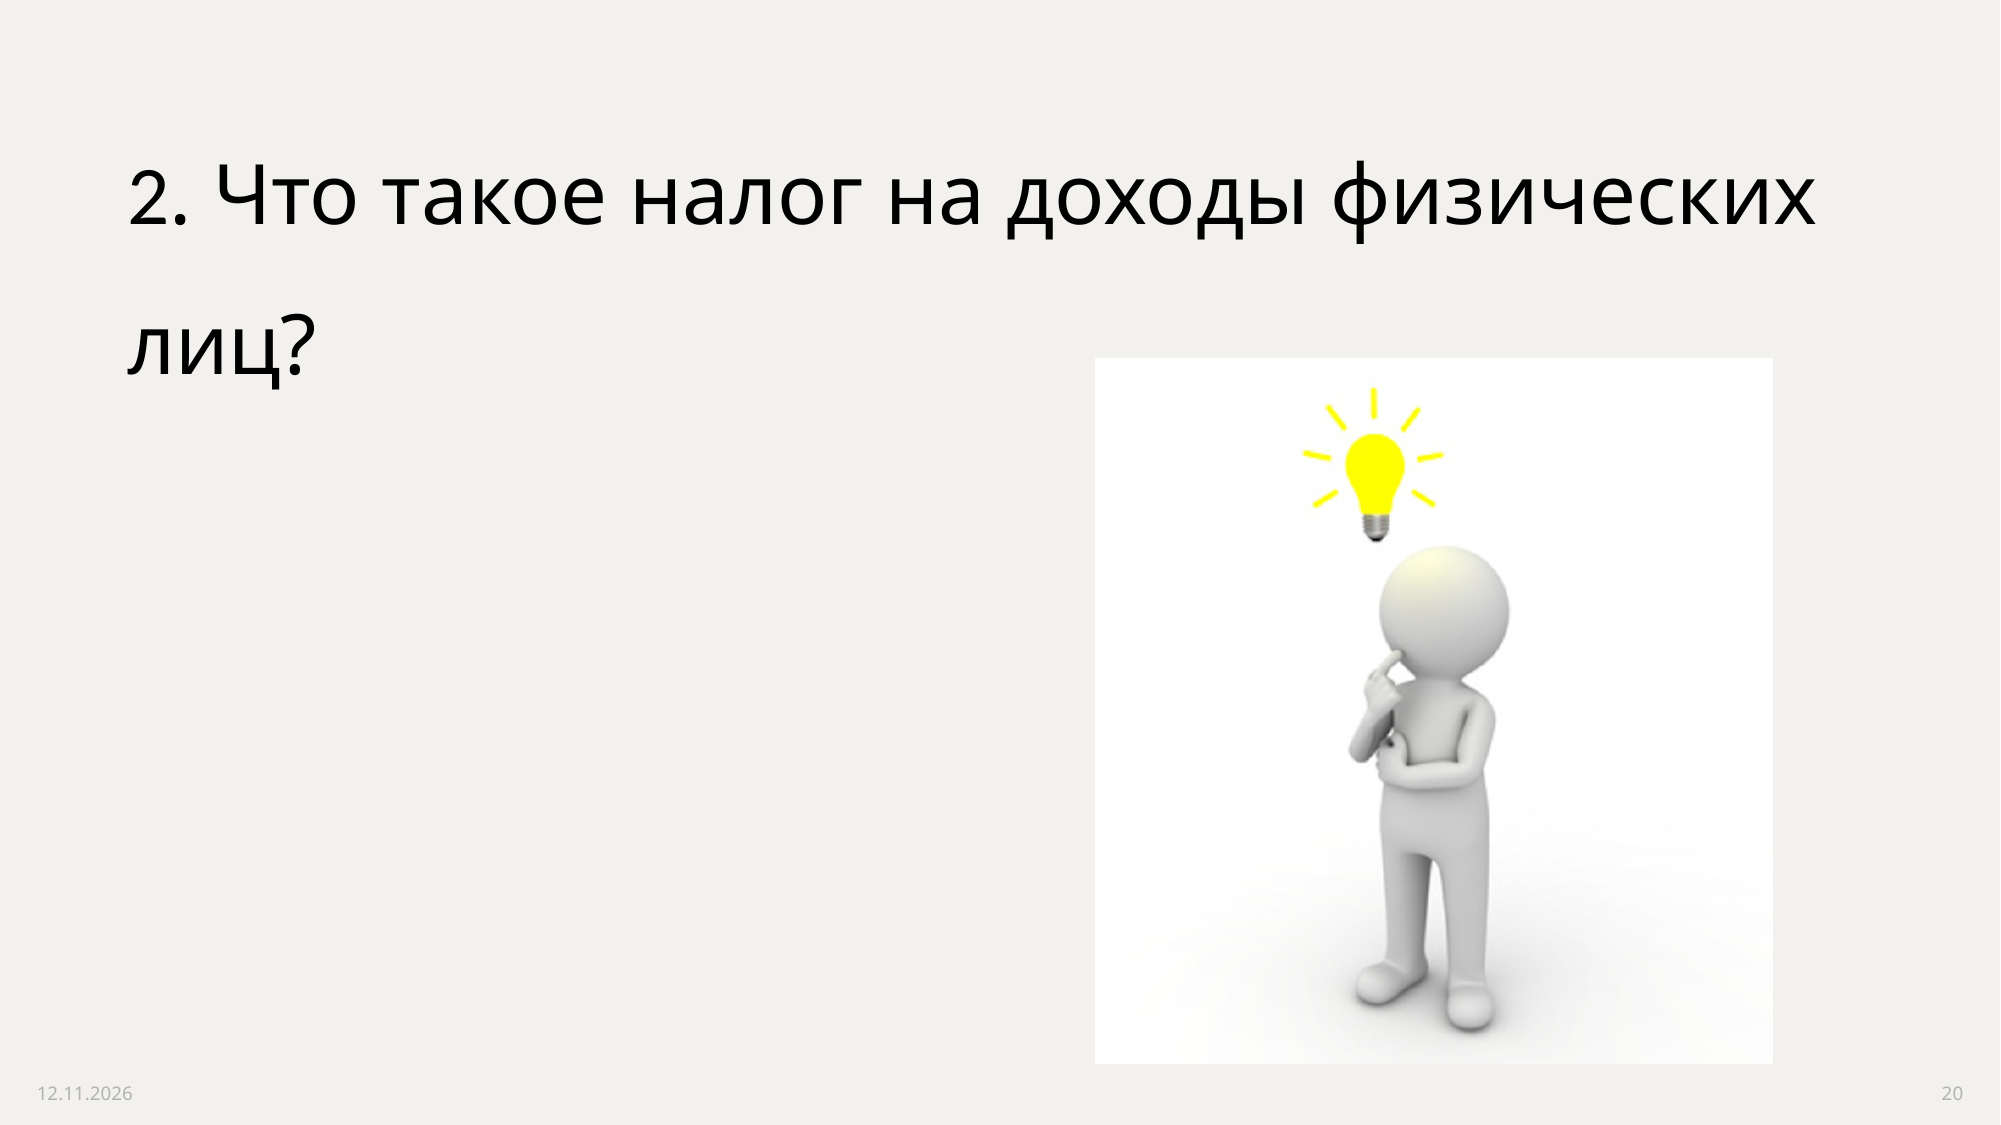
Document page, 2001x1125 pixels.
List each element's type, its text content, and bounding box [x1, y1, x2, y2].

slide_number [21, 1064, 472, 1124]
slide_number 20 [1528, 1064, 1979, 1124]
picture [1095, 358, 1773, 1064]
list 2. Что такое налог на доходы физических лиц? [112, 84, 1835, 882]
